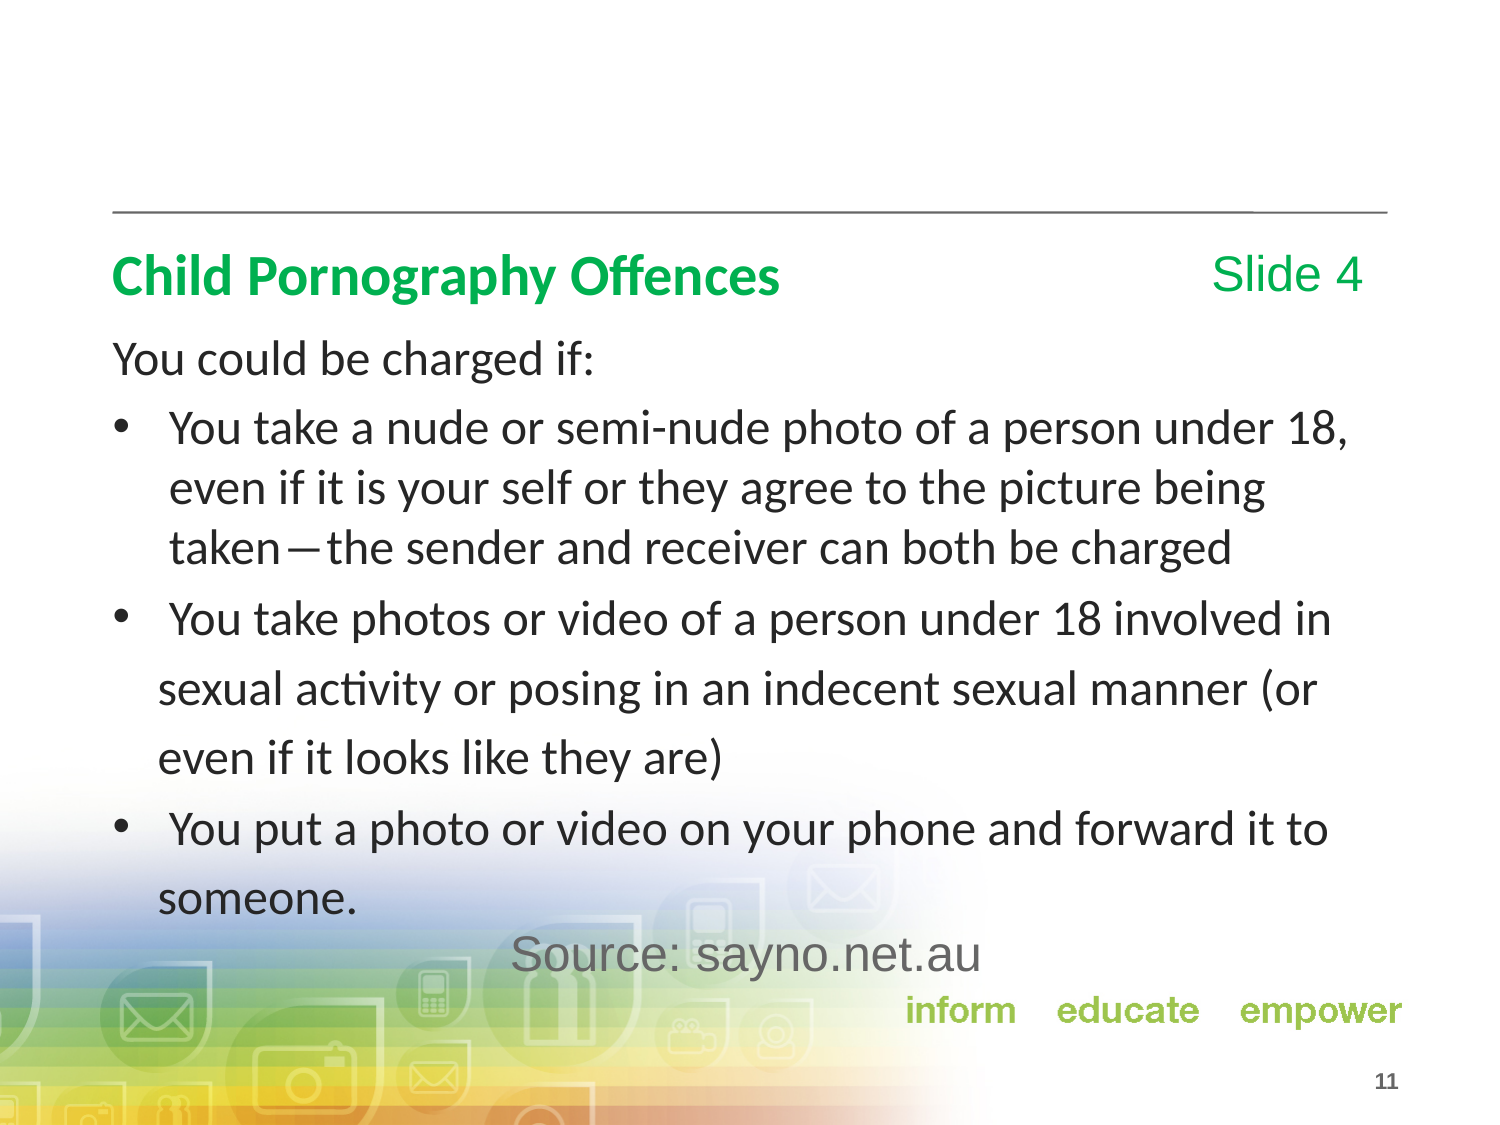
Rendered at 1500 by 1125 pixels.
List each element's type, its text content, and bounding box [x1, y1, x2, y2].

picture [0, 0, 1500, 1125]
text_box Source: sayno.net.au [494, 913, 998, 989]
title Child Pornography Offences [112, 237, 1388, 313]
text_box Slide 4 [1196, 234, 1379, 310]
list You could be charged if: You take a nude or semi-nude photo of a person under 18, even if it is your self or they agree to the picture being taken―the sender and receiver can both be charged You take photos or video of a person under 18 involved in sexual activity or posing in an indecent sexual manner (or even if it looks like they are) You put a photo or video on your phone and forward it to someone. [112, 324, 1388, 926]
footer 11 [1312, 1066, 1400, 1105]
